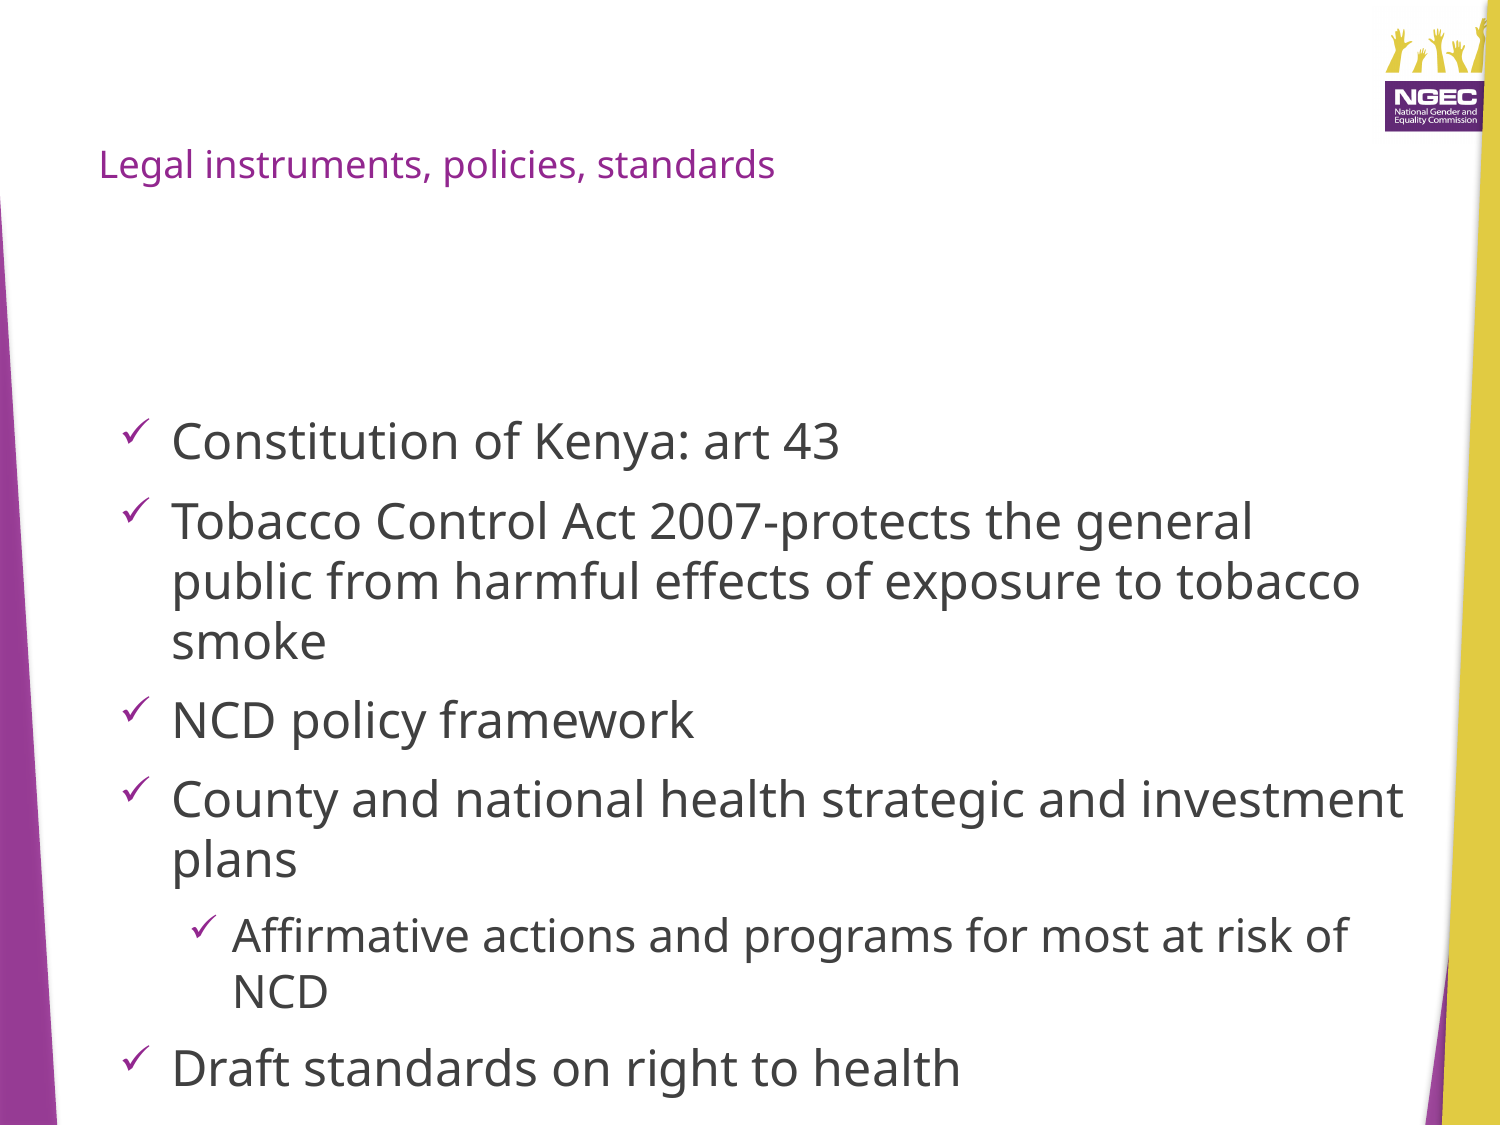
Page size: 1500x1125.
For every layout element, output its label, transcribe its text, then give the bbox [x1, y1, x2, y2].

list Constitution of Kenya: art 43 Tobacco Control Act 2007-protects the general public from harmful effects of exposure to tobacco smoke NCD policy framework County and national health strategic and investment plans Affirmative actions and programs for most at risk of NCD Draft standards on right to health [104, 323, 1423, 1006]
picture [1372, 6, 1487, 144]
title Legal instruments, policies, standards [83, 132, 1141, 241]
